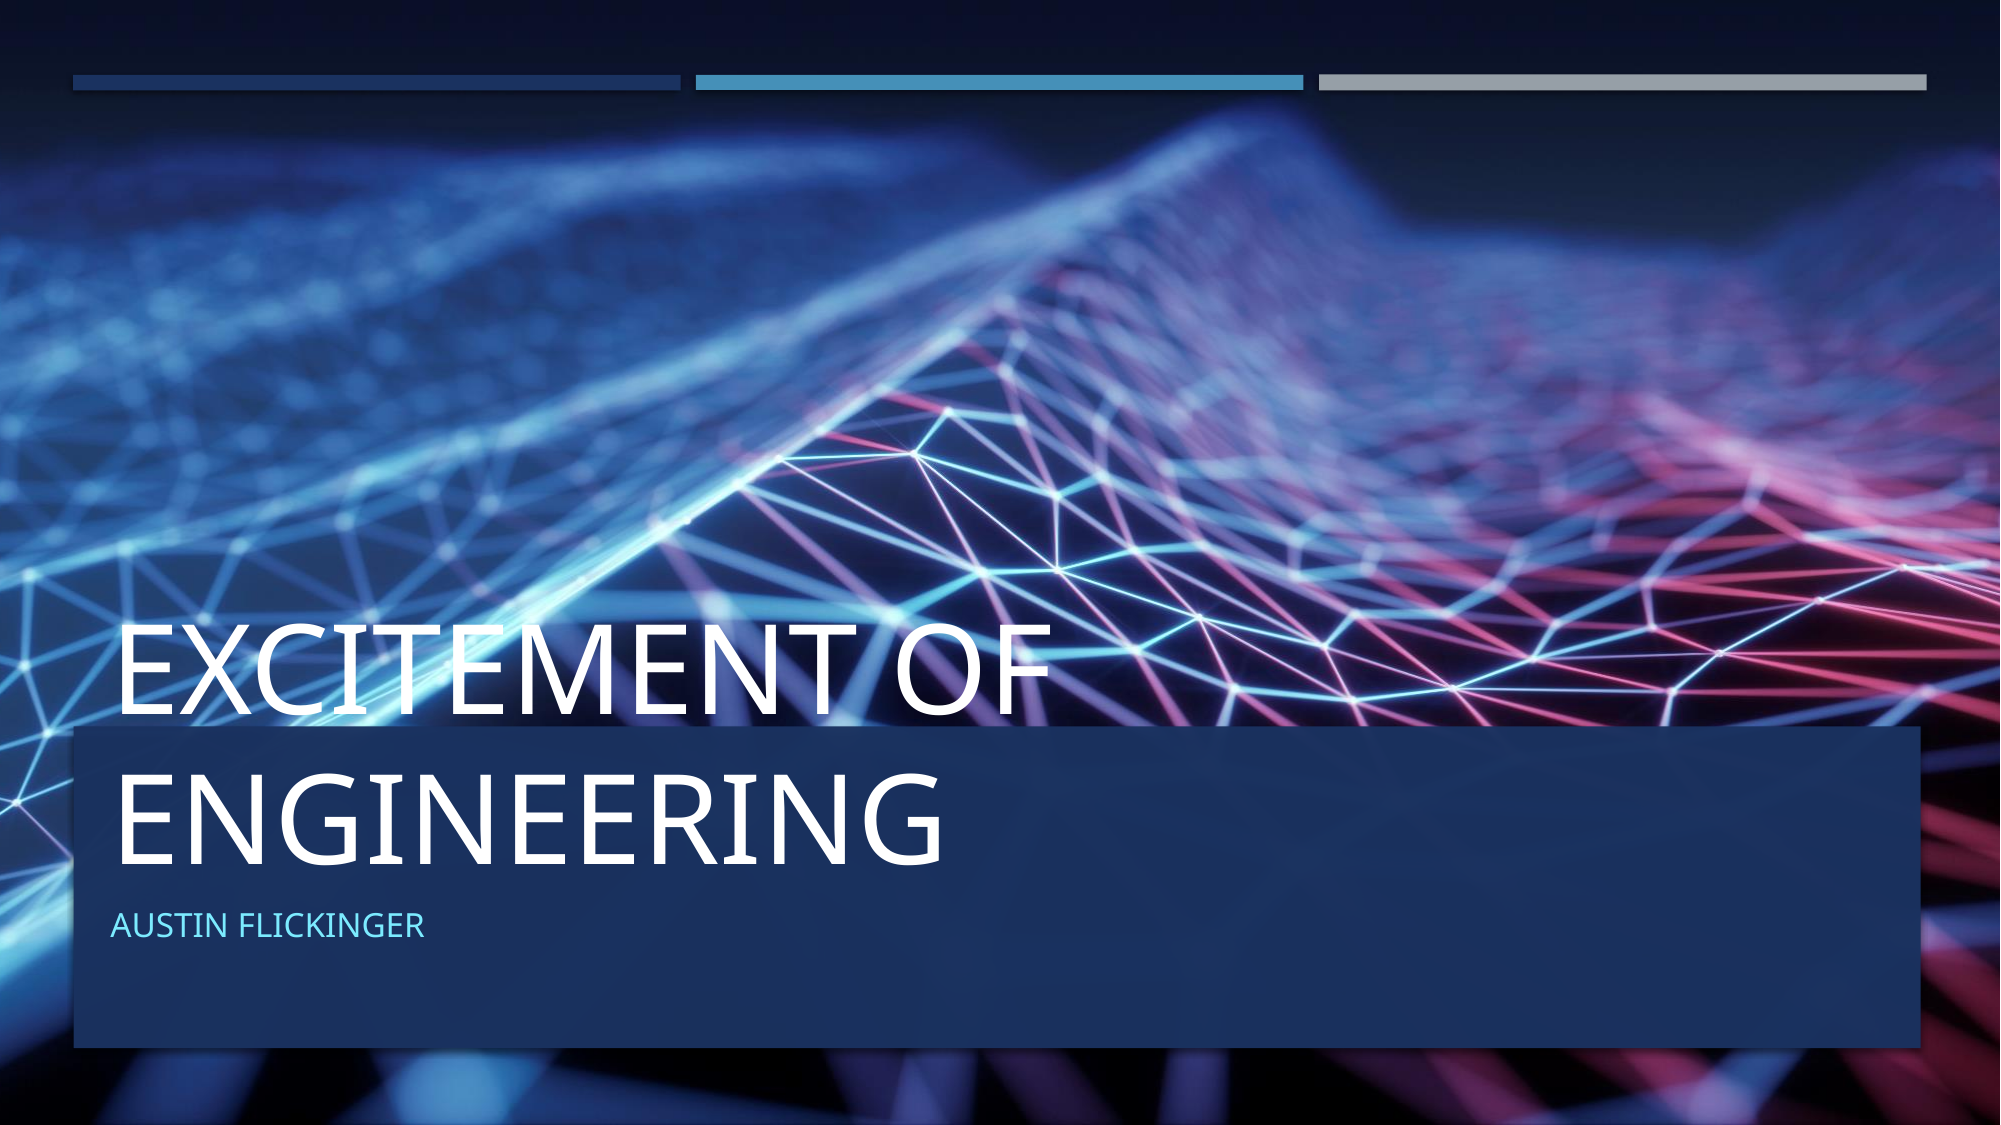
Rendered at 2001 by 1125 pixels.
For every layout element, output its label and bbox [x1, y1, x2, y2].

picture [0, 0, 2000, 1125]
text_box [72, 73, 1928, 92]
